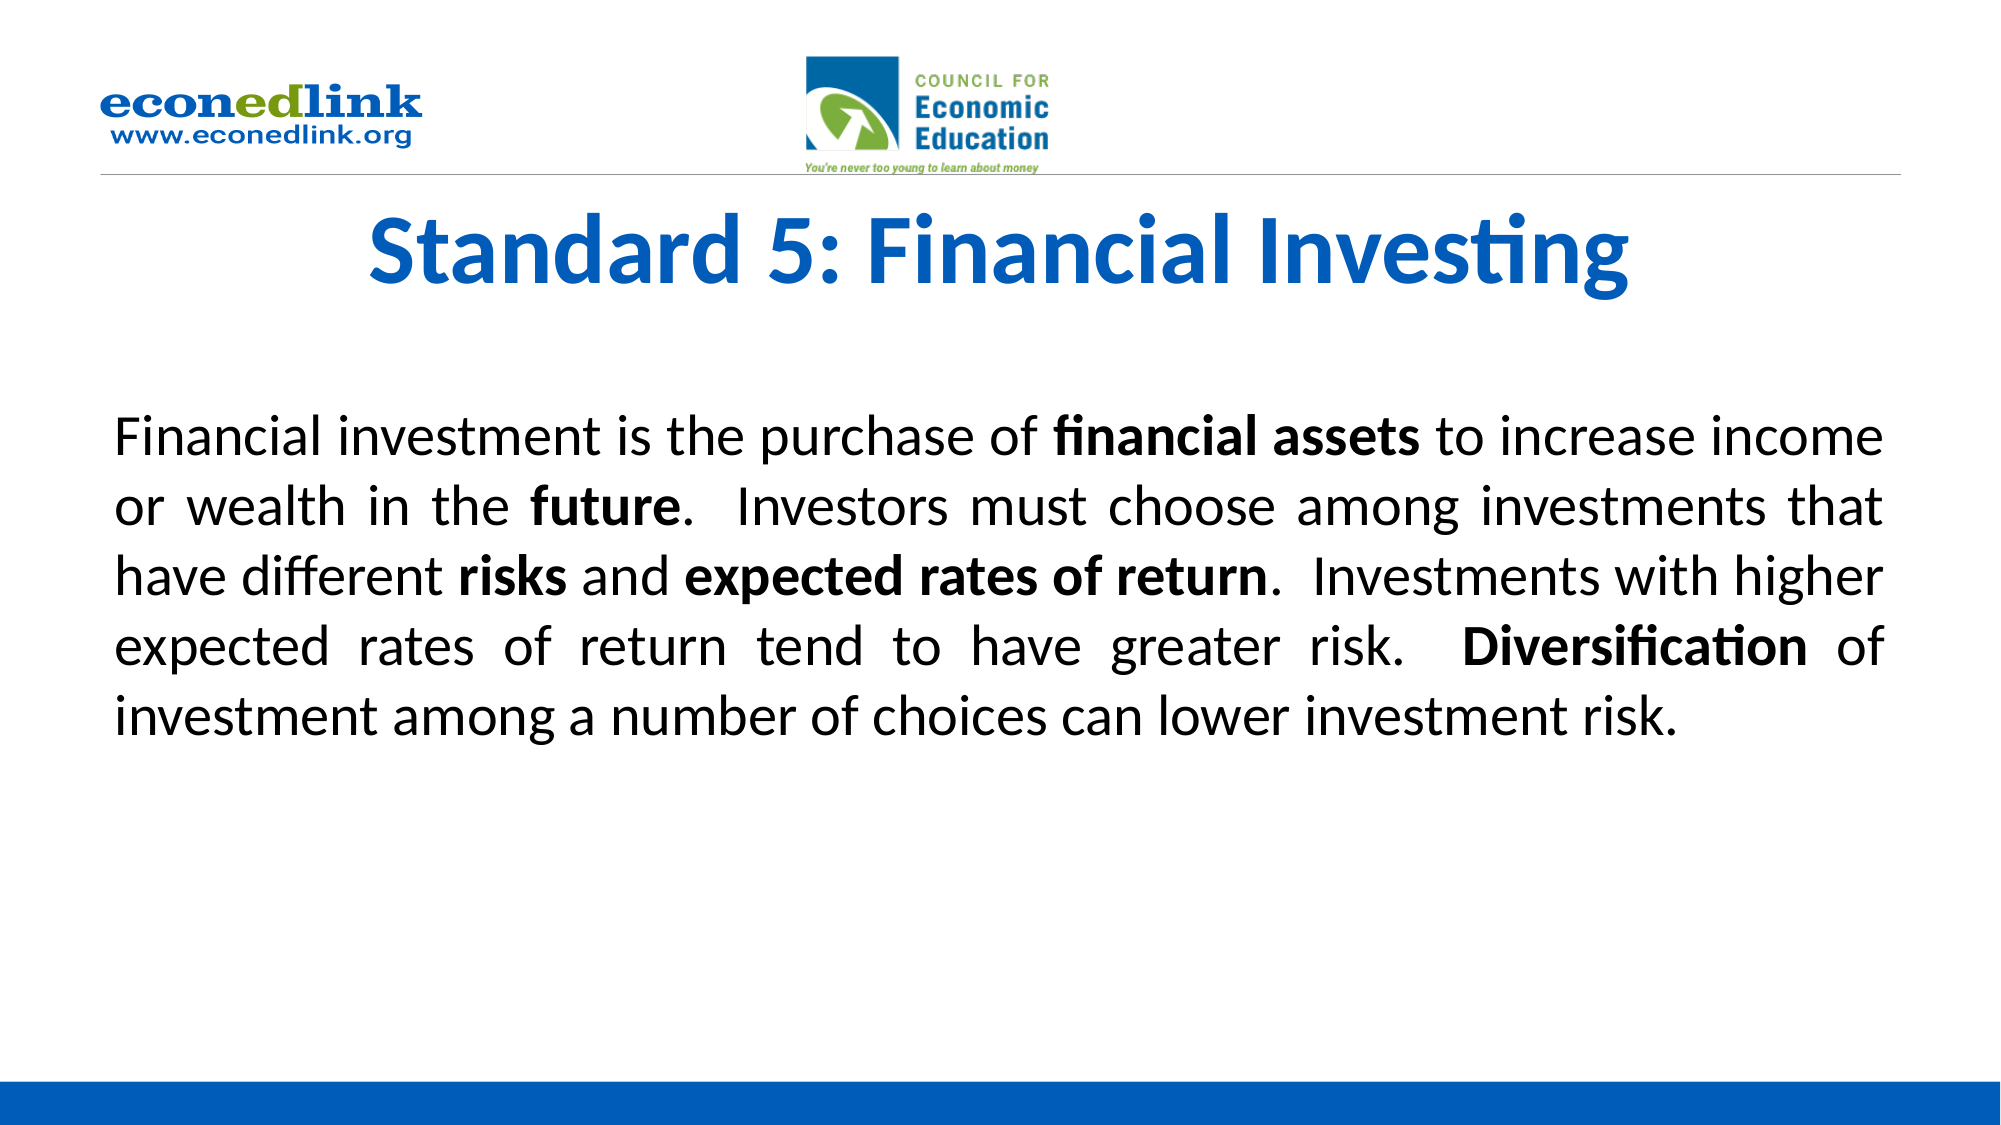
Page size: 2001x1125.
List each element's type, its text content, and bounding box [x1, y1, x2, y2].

list Financial investment is the purchase of financial assets to increase income or wealth in the future. Investors must choose among investments that have different risks and expected rates of return. Investments with higher expected rates of return tend to have greater risk. Diversification of investment among a number of choices can lower investment risk. [99, 389, 1901, 1011]
title Standard 5: Financial Investing [99, 149, 1901, 338]
picture [0, 0, 2001, 1125]
